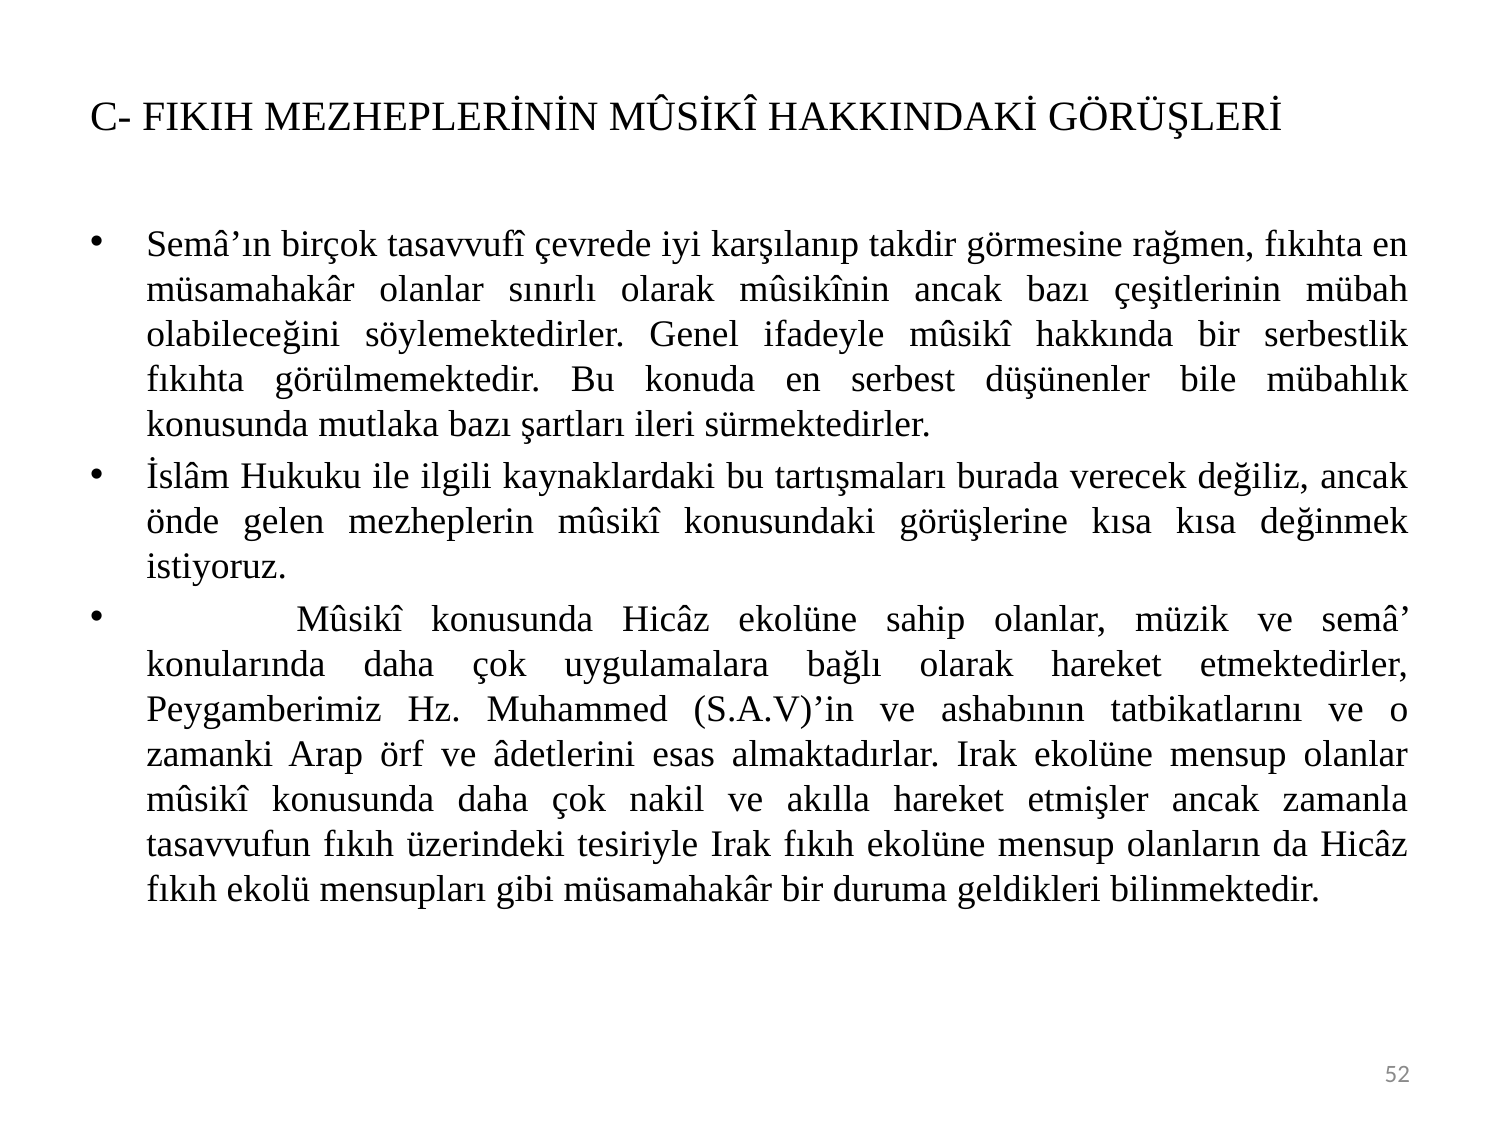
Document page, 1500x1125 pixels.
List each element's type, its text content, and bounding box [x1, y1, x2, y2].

list Semâ’ın birçok tasavvufî çevrede iyi karşılanıp takdir görmesine rağmen, fıkıhta en müsamahakâr olanlar sınırlı olarak mûsikînin ancak bazı çeşitlerinin mübah olabileceğini söylemektedirler. Genel ifadeyle mûsikî hakkında bir serbestlik fıkıhta görülmemektedir. Bu konuda en serbest düşünenler bile mübahlık konusunda mutlaka bazı şartları ileri sürmektedirler. İslâm Hukuku ile ilgili kaynaklardaki bu tartışmaları burada verecek değiliz, ancak önde gelen mezheplerin mûsikî konusundaki görüşlerine kısa kısa değinmek istiyoruz. Mûsikî konusunda Hicâz ekolüne sahip olanlar, müzik ve semâ’ konularında daha çok uygulamalara bağlı olarak hareket etmektedirler, Peygamberimiz Hz. Muhammed (S.A.V)’in ve ashabının tatbikatlarını ve o zamanki Arap örf ve âdetlerini esas almaktadırlar. Irak ekolüne mensup olanlar mûsikî konusunda daha çok nakil ve akılla hareket etmişler ancak zamanla tasavvufun fıkıh üzerindeki tesiriyle Irak fıkıh ekolüne mensup olanların da Hicâz fıkıh ekolü mensupları gibi müsamahakâr bir duruma geldikleri bilinmektedir. [75, 210, 1425, 1005]
slide_number 52 [1074, 1042, 1425, 1103]
title C- FIKIH MEZHEPLERİNİN MÛSİKÎ HAKKINDAKİ GÖRÜŞLERİ [75, 45, 1425, 210]
